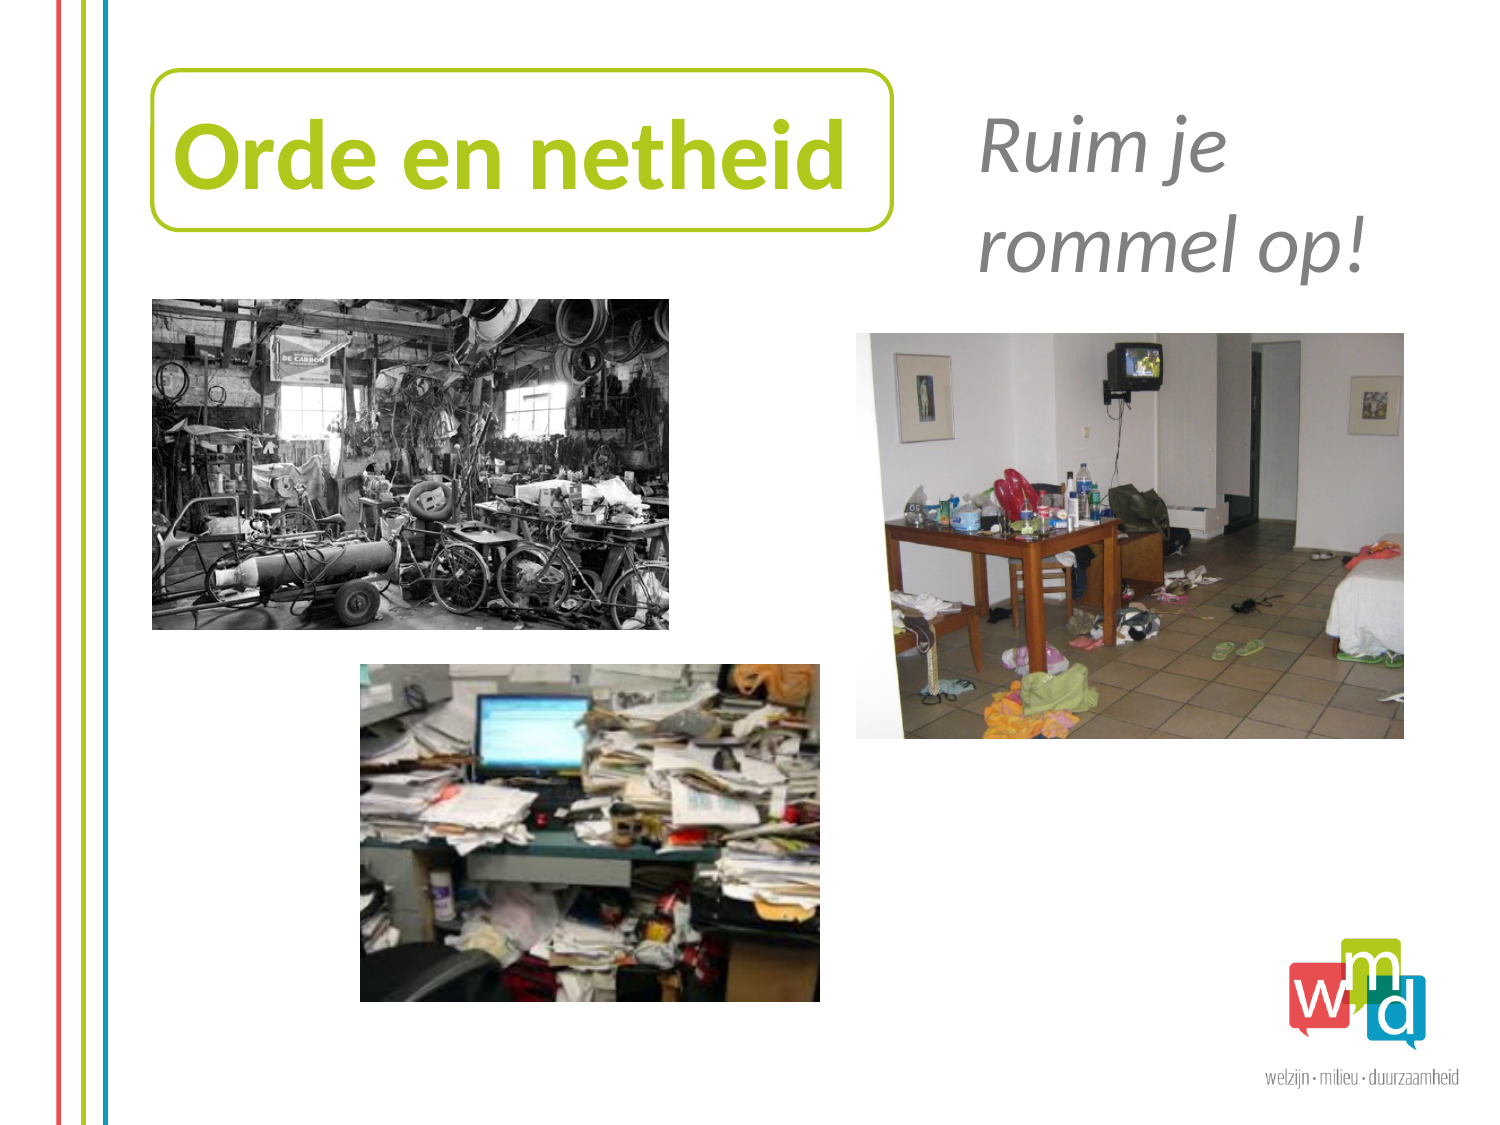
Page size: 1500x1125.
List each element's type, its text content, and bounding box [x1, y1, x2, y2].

picture [1265, 925, 1459, 1089]
picture [856, 333, 1404, 739]
picture [152, 298, 669, 630]
text_box [150, 68, 894, 233]
picture [359, 663, 820, 1002]
text_box Ruim je rommel op! [962, 81, 1436, 297]
